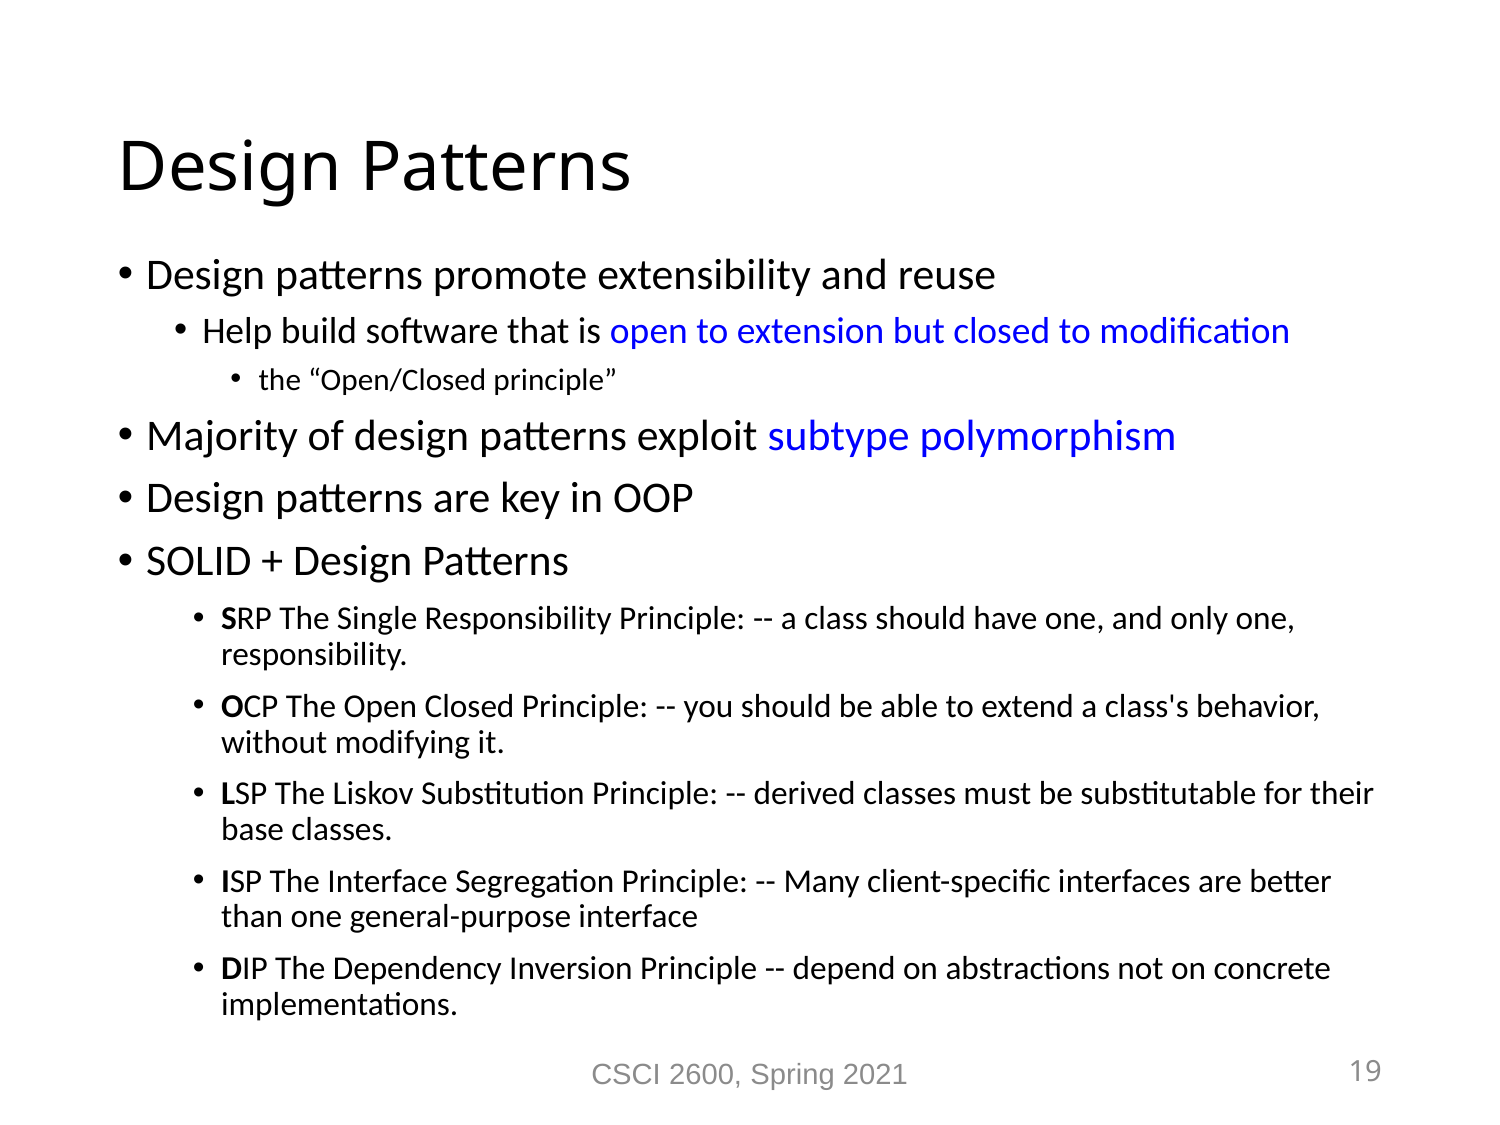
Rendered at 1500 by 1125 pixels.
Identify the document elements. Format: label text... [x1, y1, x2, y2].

text_box Design Patterns [103, 59, 1397, 244]
text_box CSCI 2600, Spring 2021 [496, 1042, 1003, 1103]
text_box 19 [1059, 1042, 1397, 1103]
text_box Design patterns promote extensibility and reuse Help build software that is open to extension but closed to modification the “Open/Closed principle” Majority of design patterns exploit subtype polymorphism Design patterns are key in OOP SOLID + Design Patterns SRP The Single Responsibility Principle: -- a class should have one, and only one, responsibility. OCP The Open Closed Principle: -- you should be able to extend a class's behavior, without modifying it. LSP The Liskov Substitution Principle: -- derived classes must be substitutable for their base classes. ISP The Interface Segregation Principle: -- Many client-specific interfaces are better than one general-purpose interface DIP The Dependency Inversion Principle -- depend on abstractions not on concrete implementations. [103, 244, 1397, 958]
